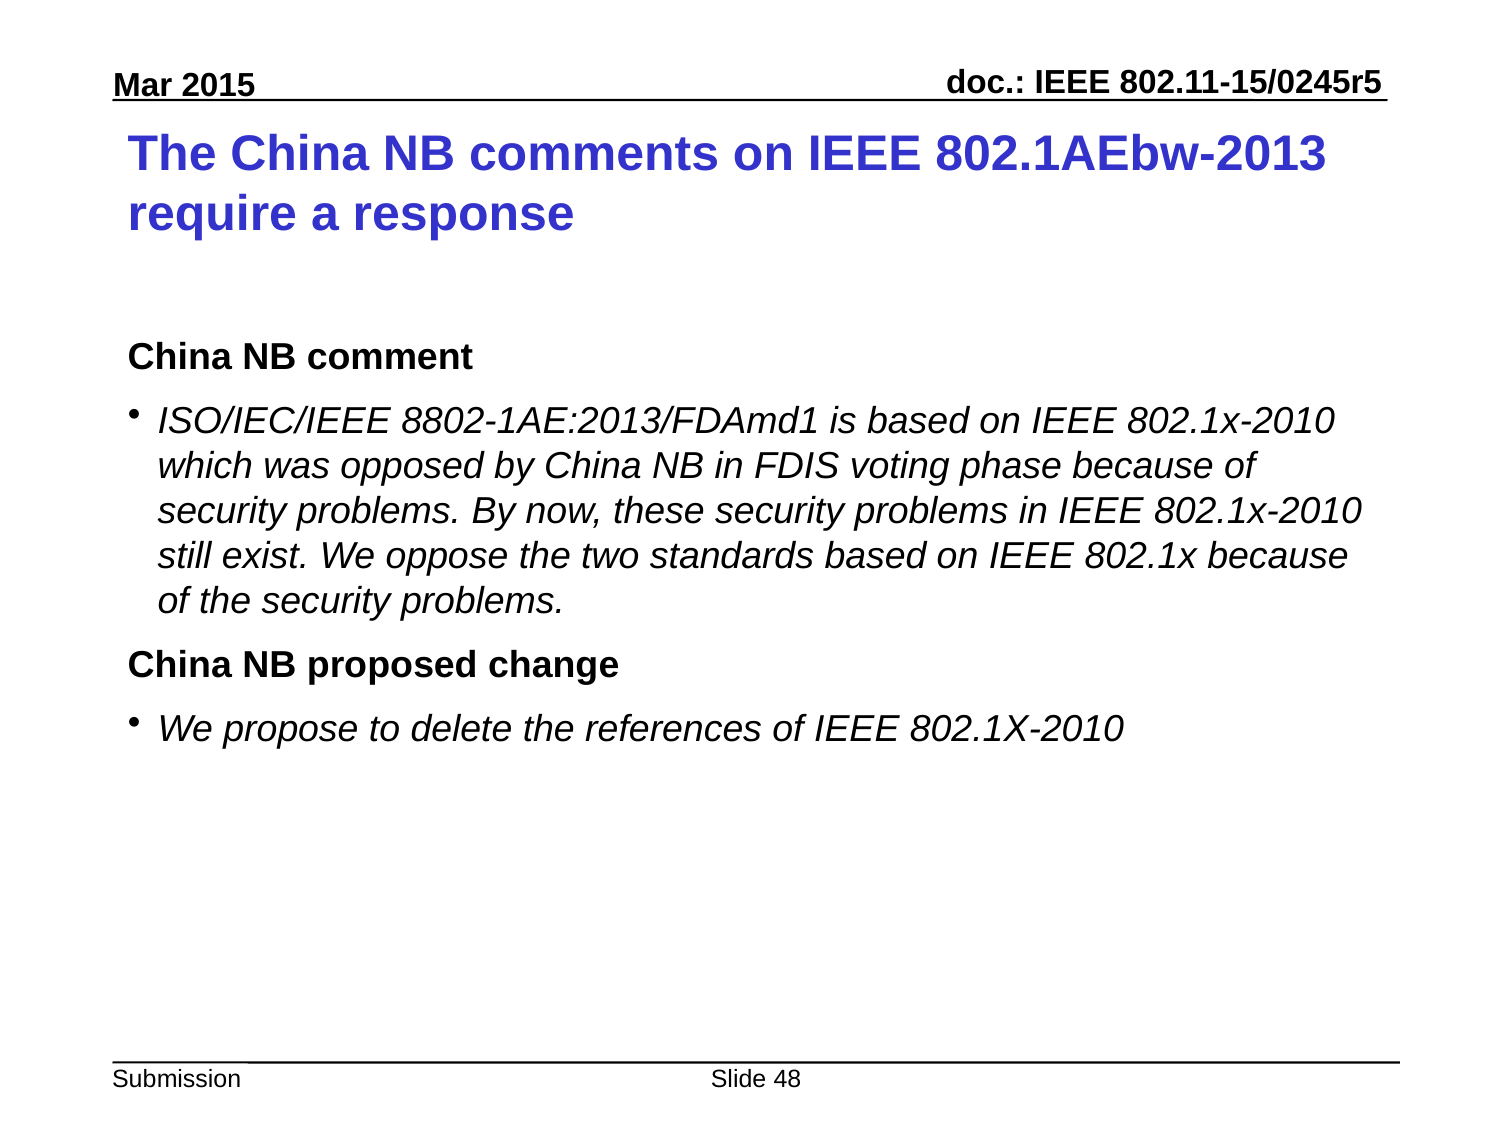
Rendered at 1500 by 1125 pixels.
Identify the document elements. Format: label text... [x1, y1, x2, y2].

list China NB comment ISO/IEC/IEEE 8802-1AE:2013/FDAmd1 is based on IEEE 802.1x-2010 which was opposed by China NB in FDIS voting phase because of security problems. By now, these security problems in IEEE 802.1x-2010 still exist. We oppose the two standards based on IEEE 802.1x because of the security problems. China NB proposed change We propose to delete the references of IEEE 802.1X-2010 [112, 324, 1388, 1000]
slide_number Slide 48 [709, 1061, 803, 1093]
title The China NB comments on IEEE 802.1AEbw-2013 require a response [112, 112, 1388, 288]
